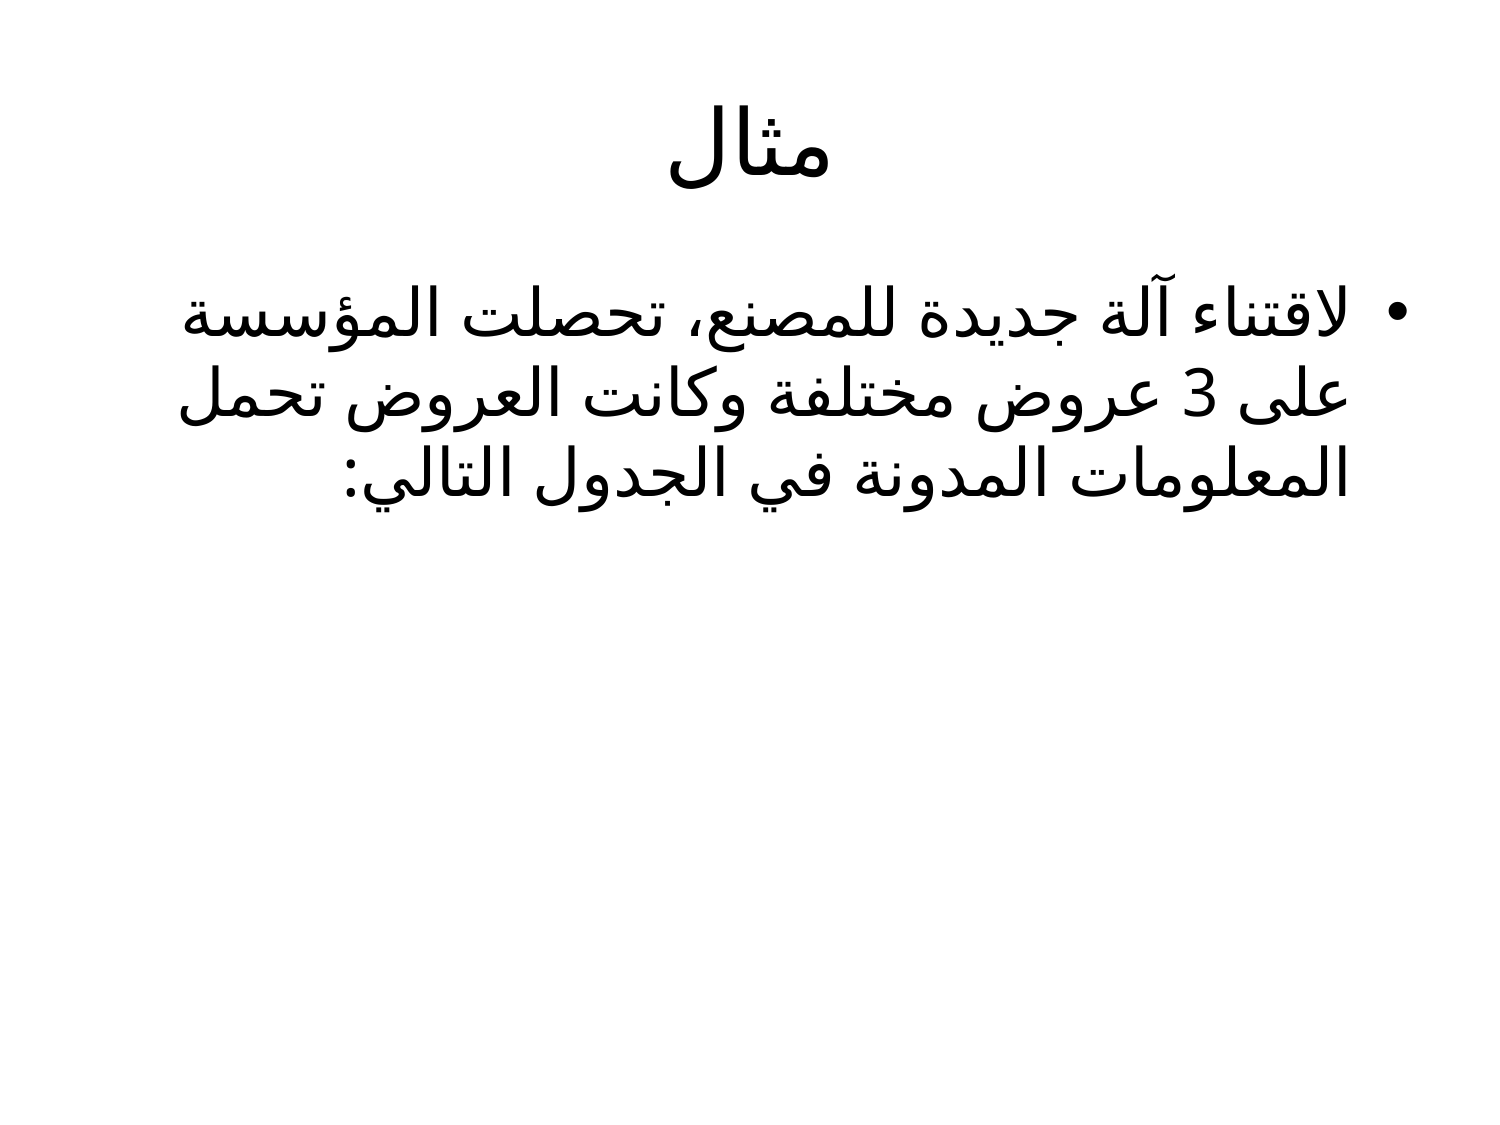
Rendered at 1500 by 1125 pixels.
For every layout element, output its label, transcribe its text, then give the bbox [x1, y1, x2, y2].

title مثال [75, 45, 1425, 233]
list لاقتناء آلة جديدة للمصنع، تحصلت المؤسسة على 3 عروض مختلفة وكانت العروض تحمل المعلومات المدونة في الجدول التالي: [75, 262, 1425, 1005]
